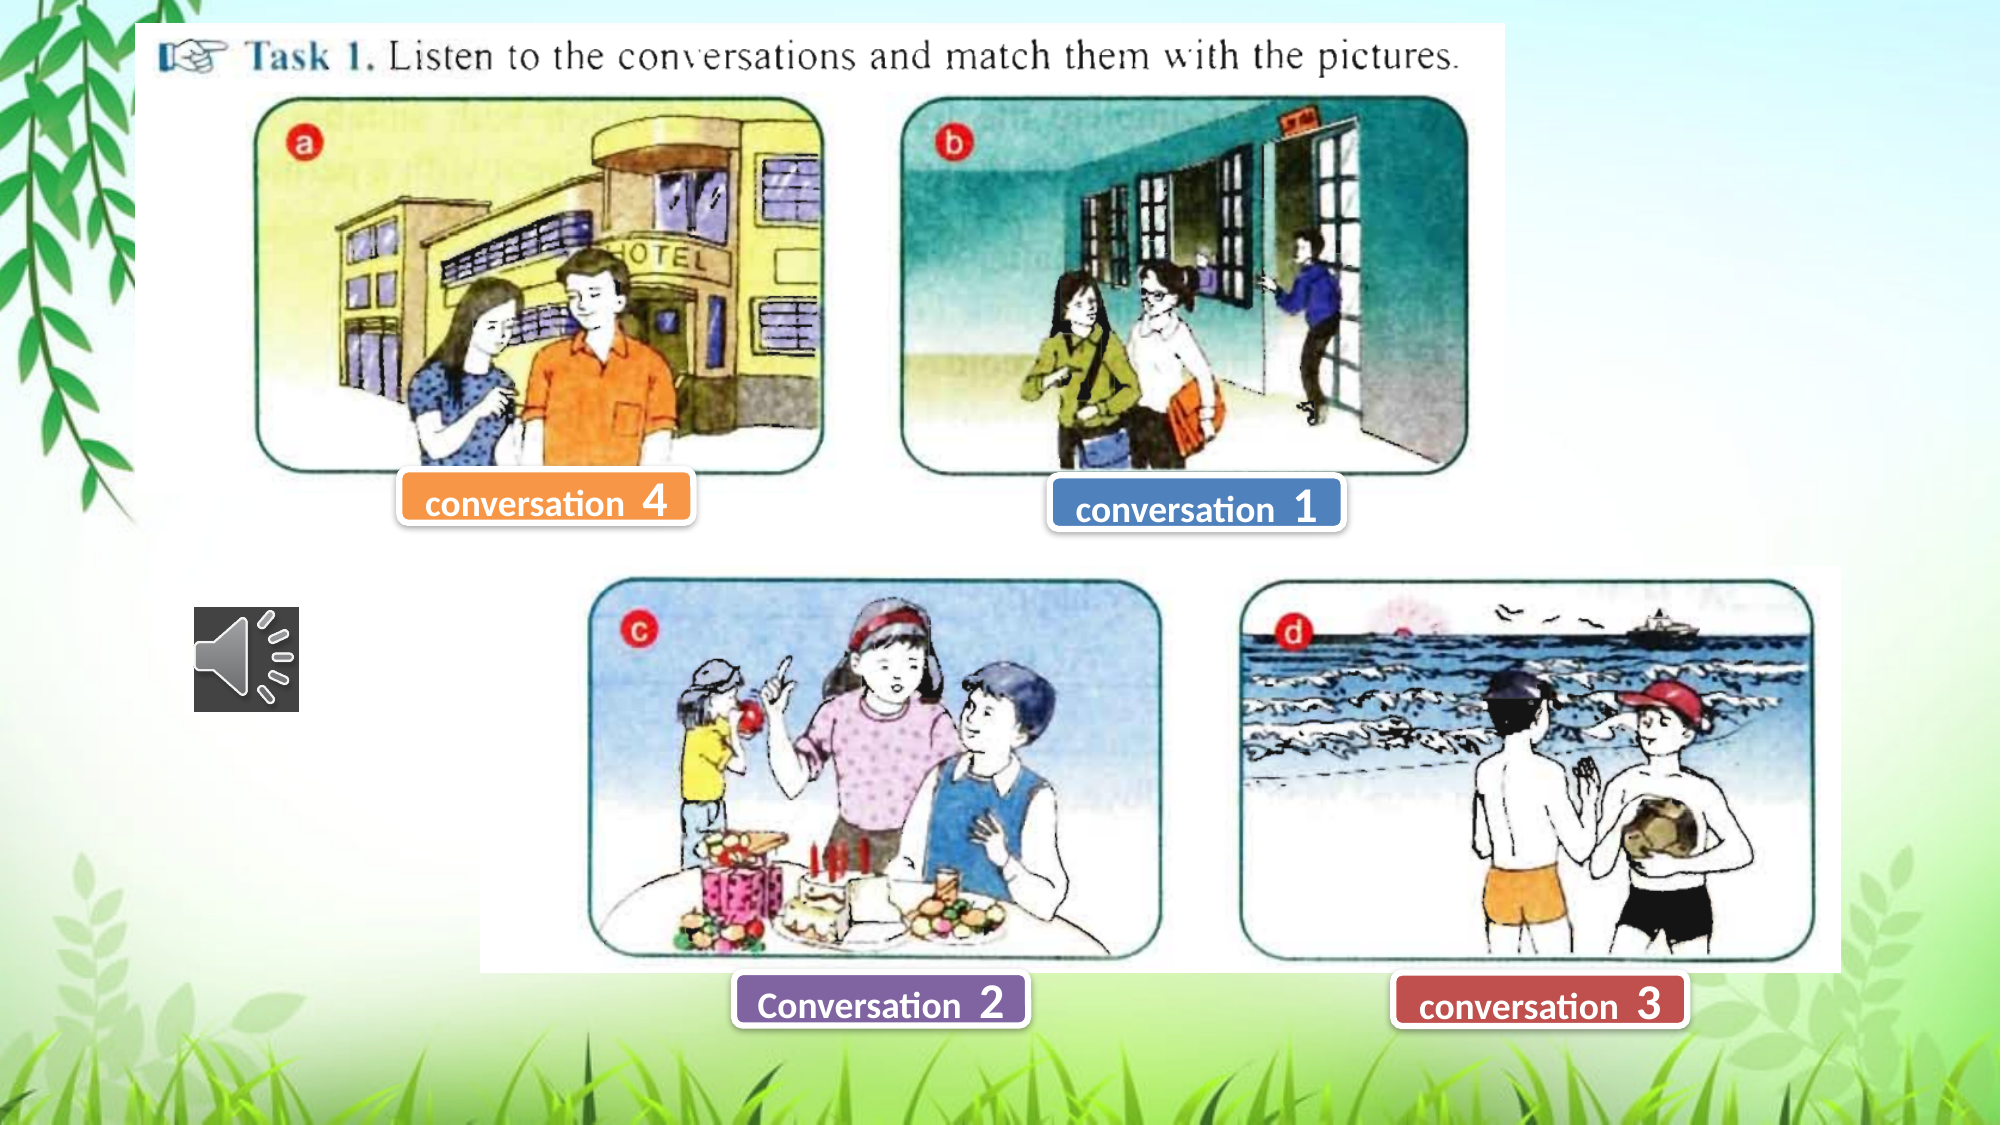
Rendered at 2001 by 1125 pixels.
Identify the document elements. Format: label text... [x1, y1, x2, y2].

text_box conversation 3 [1390, 981, 1691, 1030]
text_box Conversation 2 [730, 981, 1032, 1029]
text_box conversation 4 [396, 503, 697, 526]
picture [480, 566, 1841, 974]
picture [192, 605, 301, 714]
picture [135, 22, 1505, 494]
text_box conversation 1 [1046, 503, 1347, 533]
